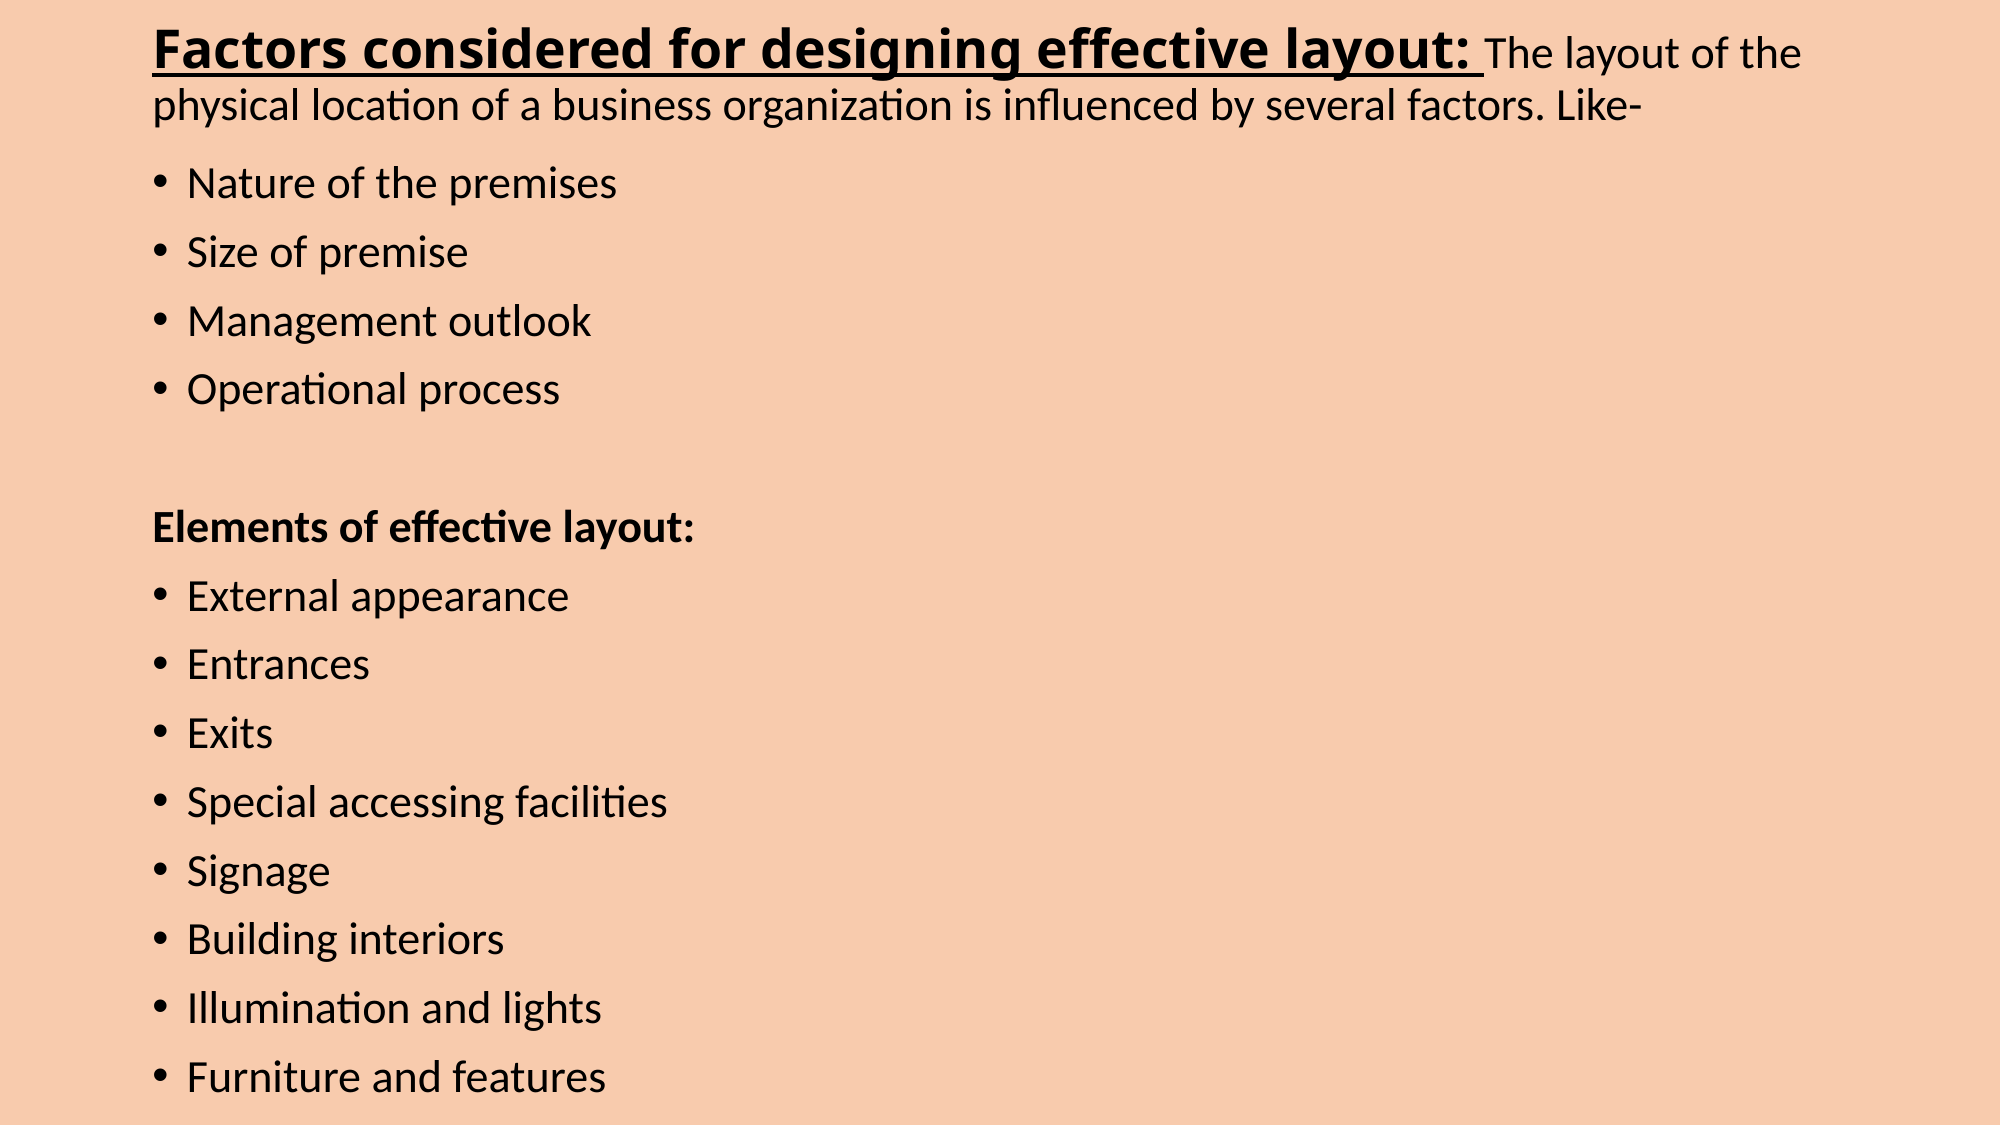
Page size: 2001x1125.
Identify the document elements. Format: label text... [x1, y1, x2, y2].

title Factors considered for designing effective layout: The layout of the physical location of a business organization is influenced by several factors. Like- [137, 14, 1863, 139]
list Nature of the premises Size of premise Management outlook Operational process Elements of effective layout: External appearance Entrances Exits Special accessing facilities Signage Building interiors Illumination and lights Furniture and features [137, 151, 1863, 1111]
